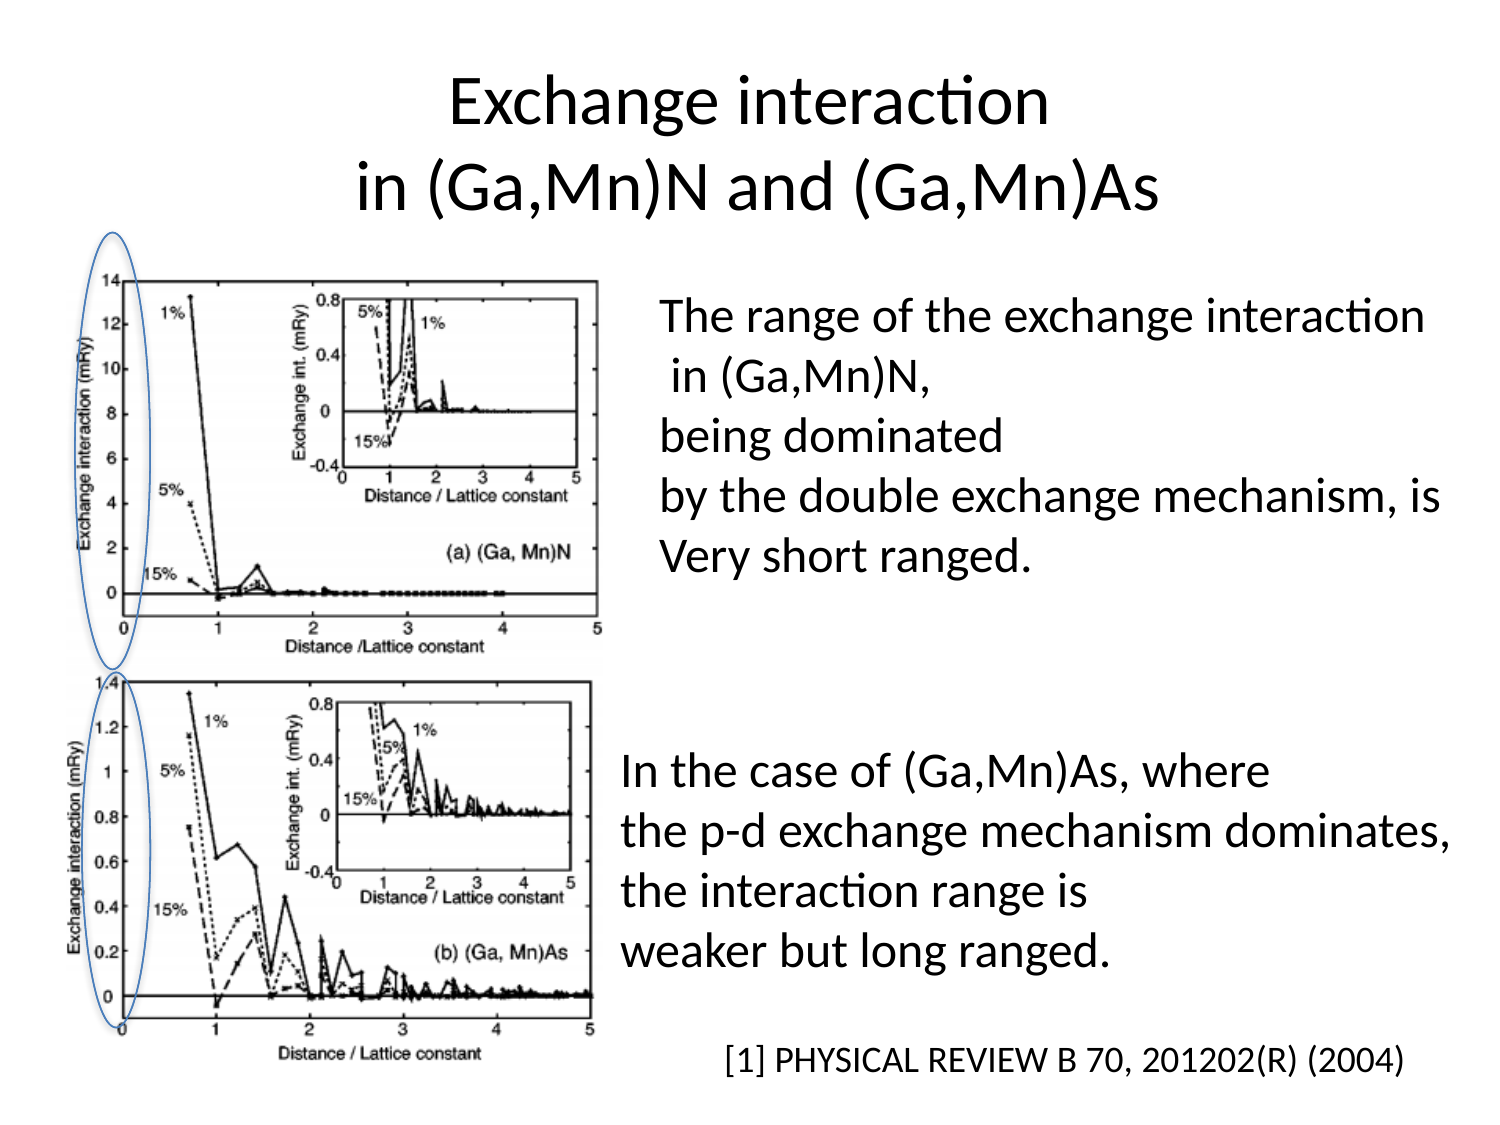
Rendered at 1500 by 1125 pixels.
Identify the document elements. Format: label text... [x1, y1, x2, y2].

title Exchange interaction in (Ga,Mn)N and (Ga,Mn)As [0, 45, 1500, 233]
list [37, 260, 667, 1079]
text_box [1] PHYSICAL REVIEW B 70, 201202(R) (2004) [709, 1027, 1421, 1088]
text_box [94, 231, 131, 258]
text_box In the case of (Ga,Mn)As, where the p-d exchange mechanism dominates, the interaction range is weaker but long ranged. [670, 729, 1479, 985]
text_box The range of the exchange interaction in (Ga,Mn)N, being dominated by the double exchange mechanism, is Very short ranged. [670, 274, 1457, 590]
